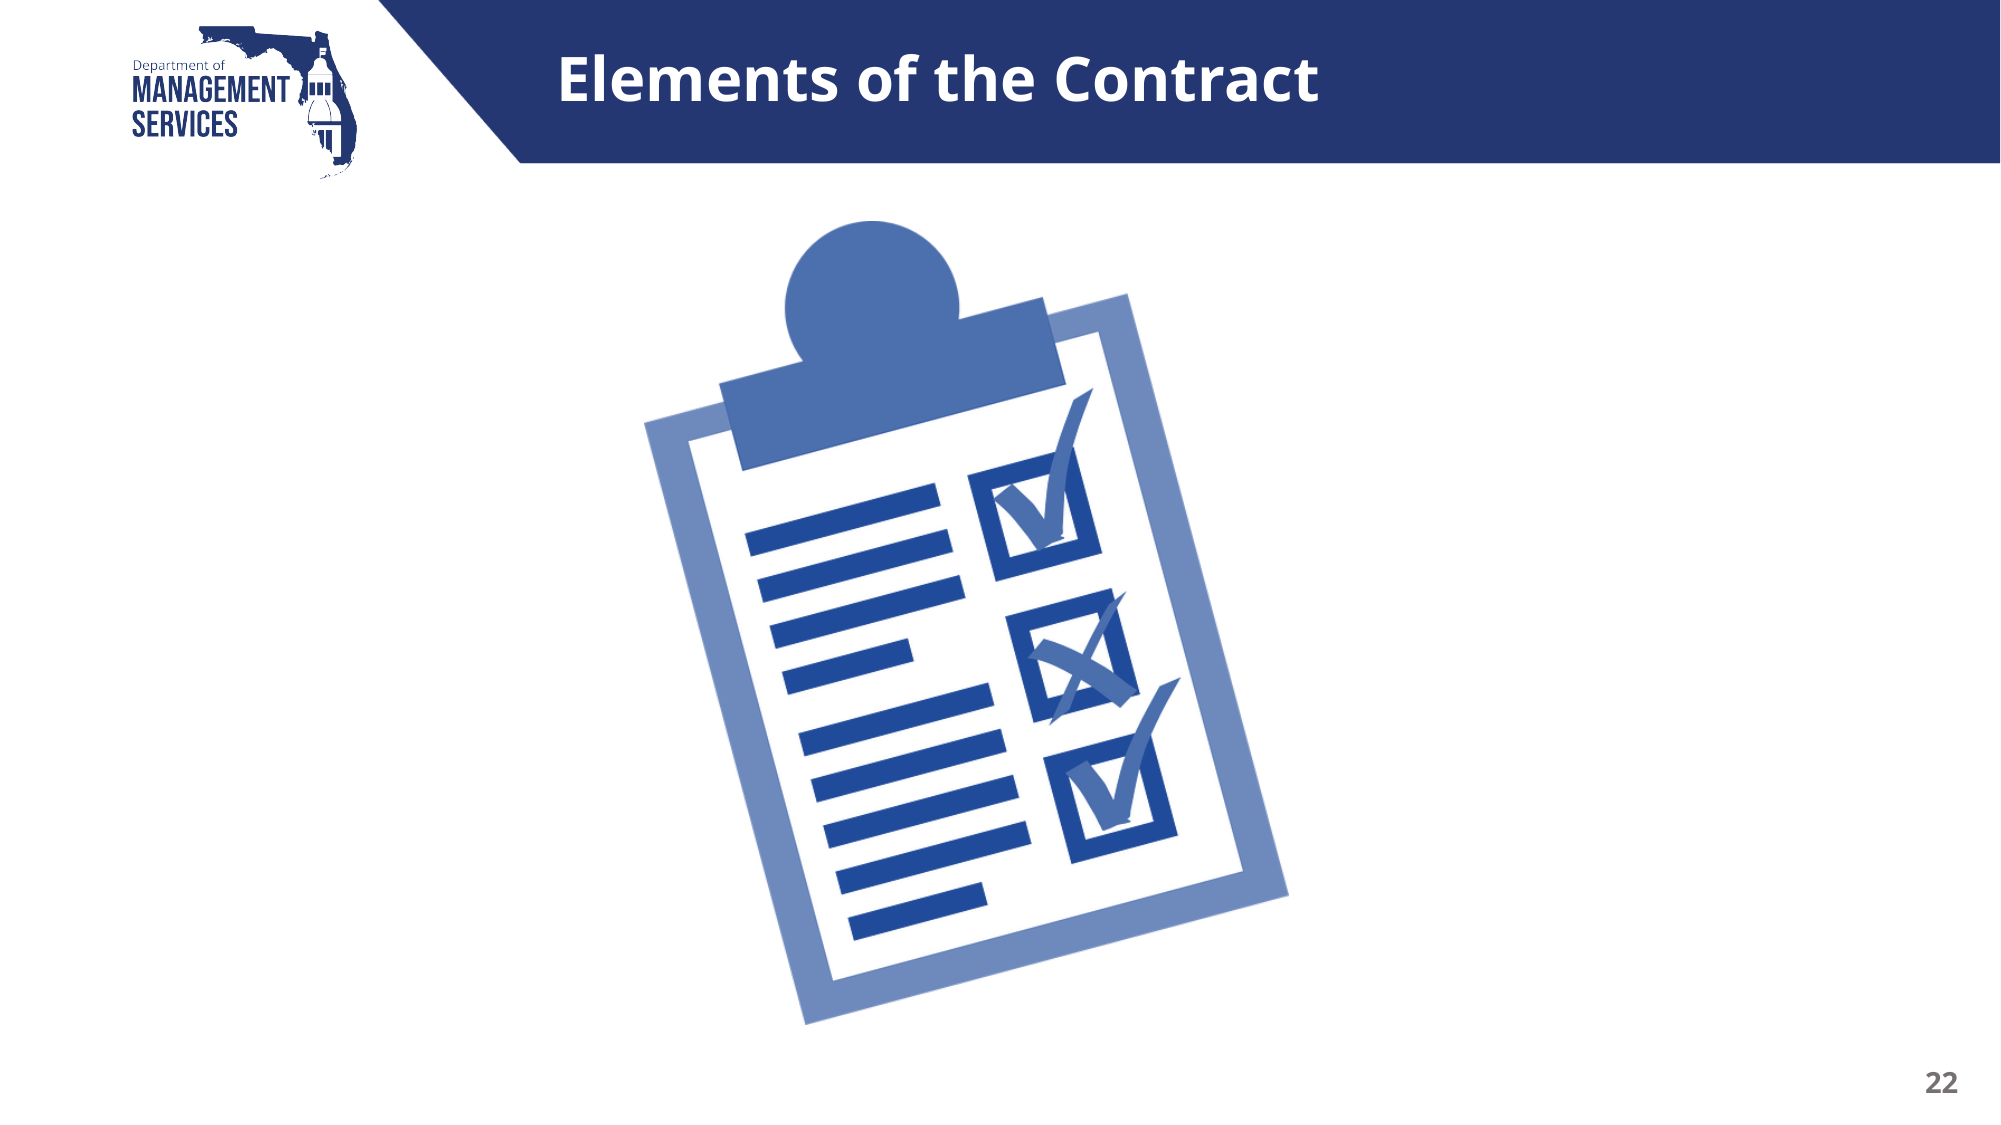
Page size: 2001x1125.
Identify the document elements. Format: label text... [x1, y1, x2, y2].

picture [132, 26, 357, 179]
picture [644, 221, 1289, 1025]
picture [375, 0, 2001, 164]
slide_number 22 [1909, 1051, 2000, 1112]
title Elements of the Contract [541, 40, 1857, 123]
